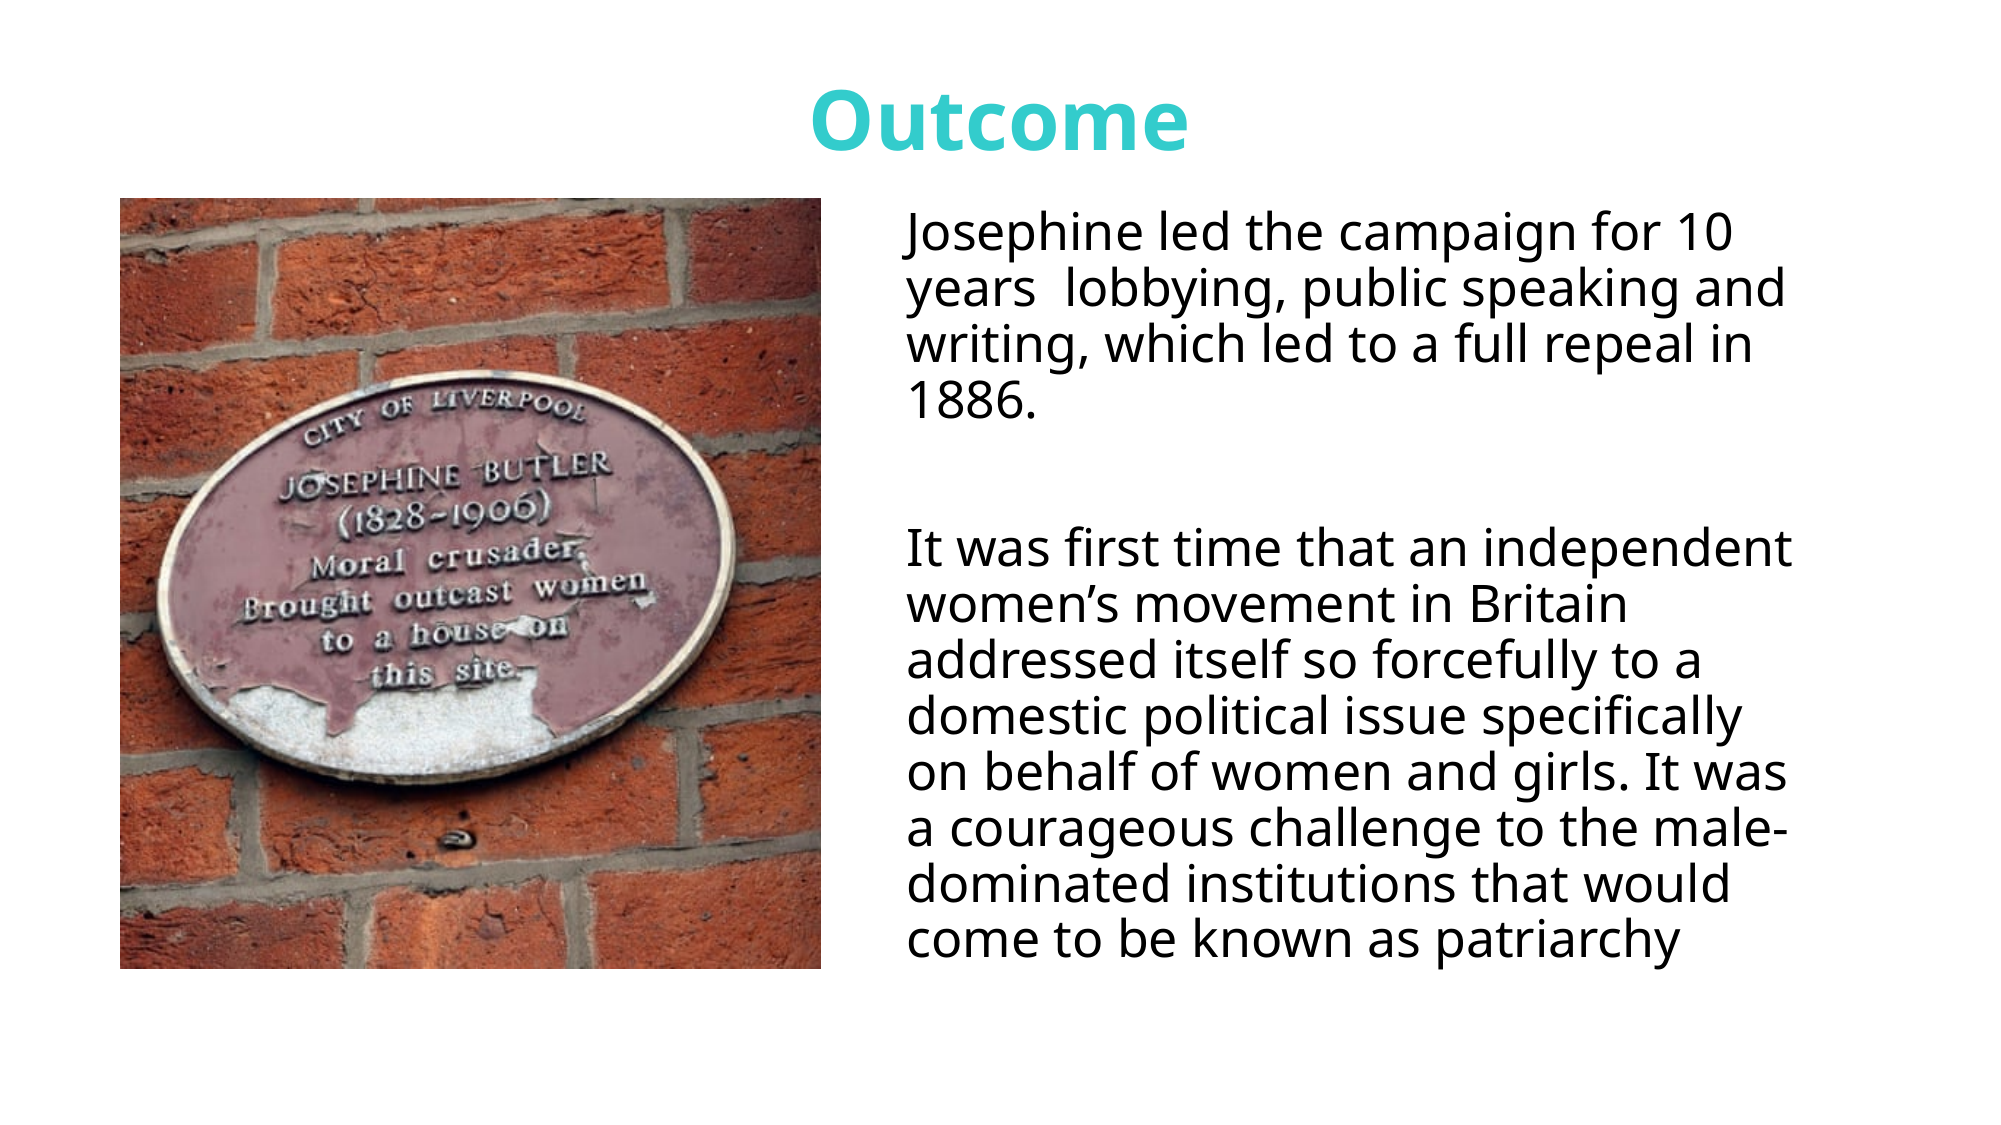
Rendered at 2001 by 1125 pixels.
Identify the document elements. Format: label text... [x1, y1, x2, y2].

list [120, 198, 821, 969]
title Outcome [137, 65, 1863, 182]
list Josephine led the campaign for 10 years lobbying, public speaking and writing, which led to a full repeal in 1886. It was first time that an independent women’s movement in Britain addressed itself so forcefully to a domestic political issue specifically on behalf of women and girls. It was a courageous challenge to the male-dominated institutions that would come to be known as patriarchy [891, 198, 1815, 1035]
